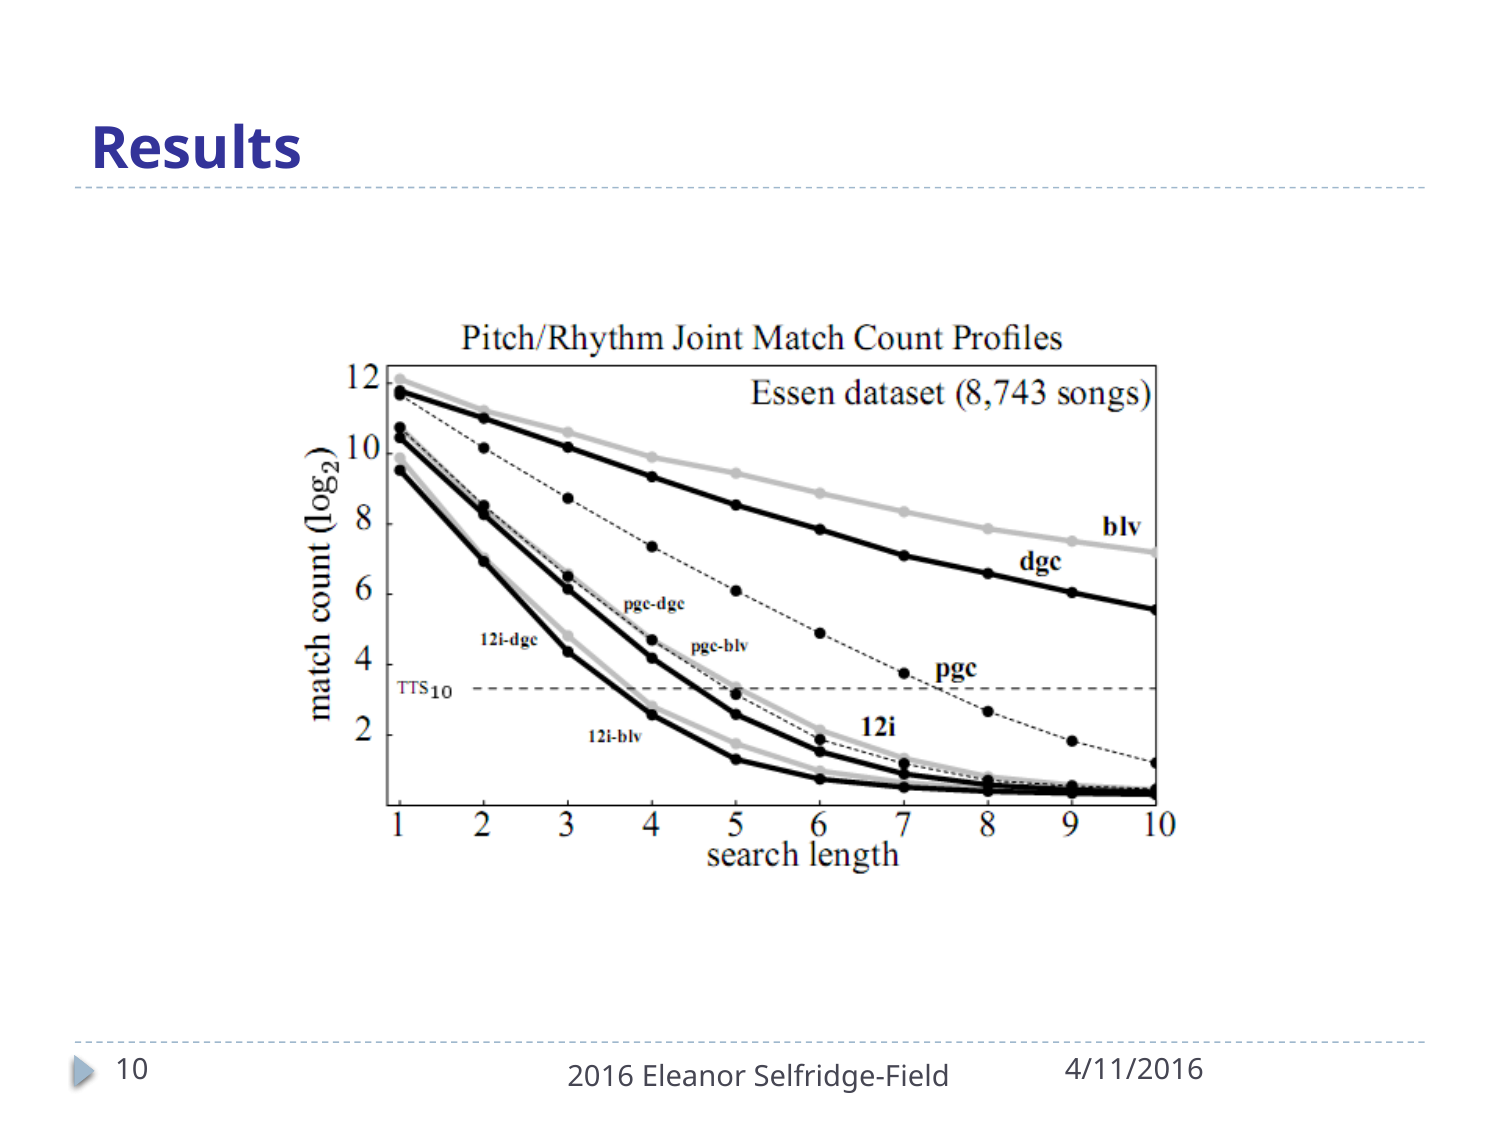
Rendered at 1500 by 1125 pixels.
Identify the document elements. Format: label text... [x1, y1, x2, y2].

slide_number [1050, 1042, 1426, 1103]
title Results [75, 24, 1425, 188]
footer 2016 Eleanor Selfridge-Field [512, 1050, 1005, 1113]
slide_number 10 [100, 1042, 426, 1103]
picture [274, 312, 1243, 877]
